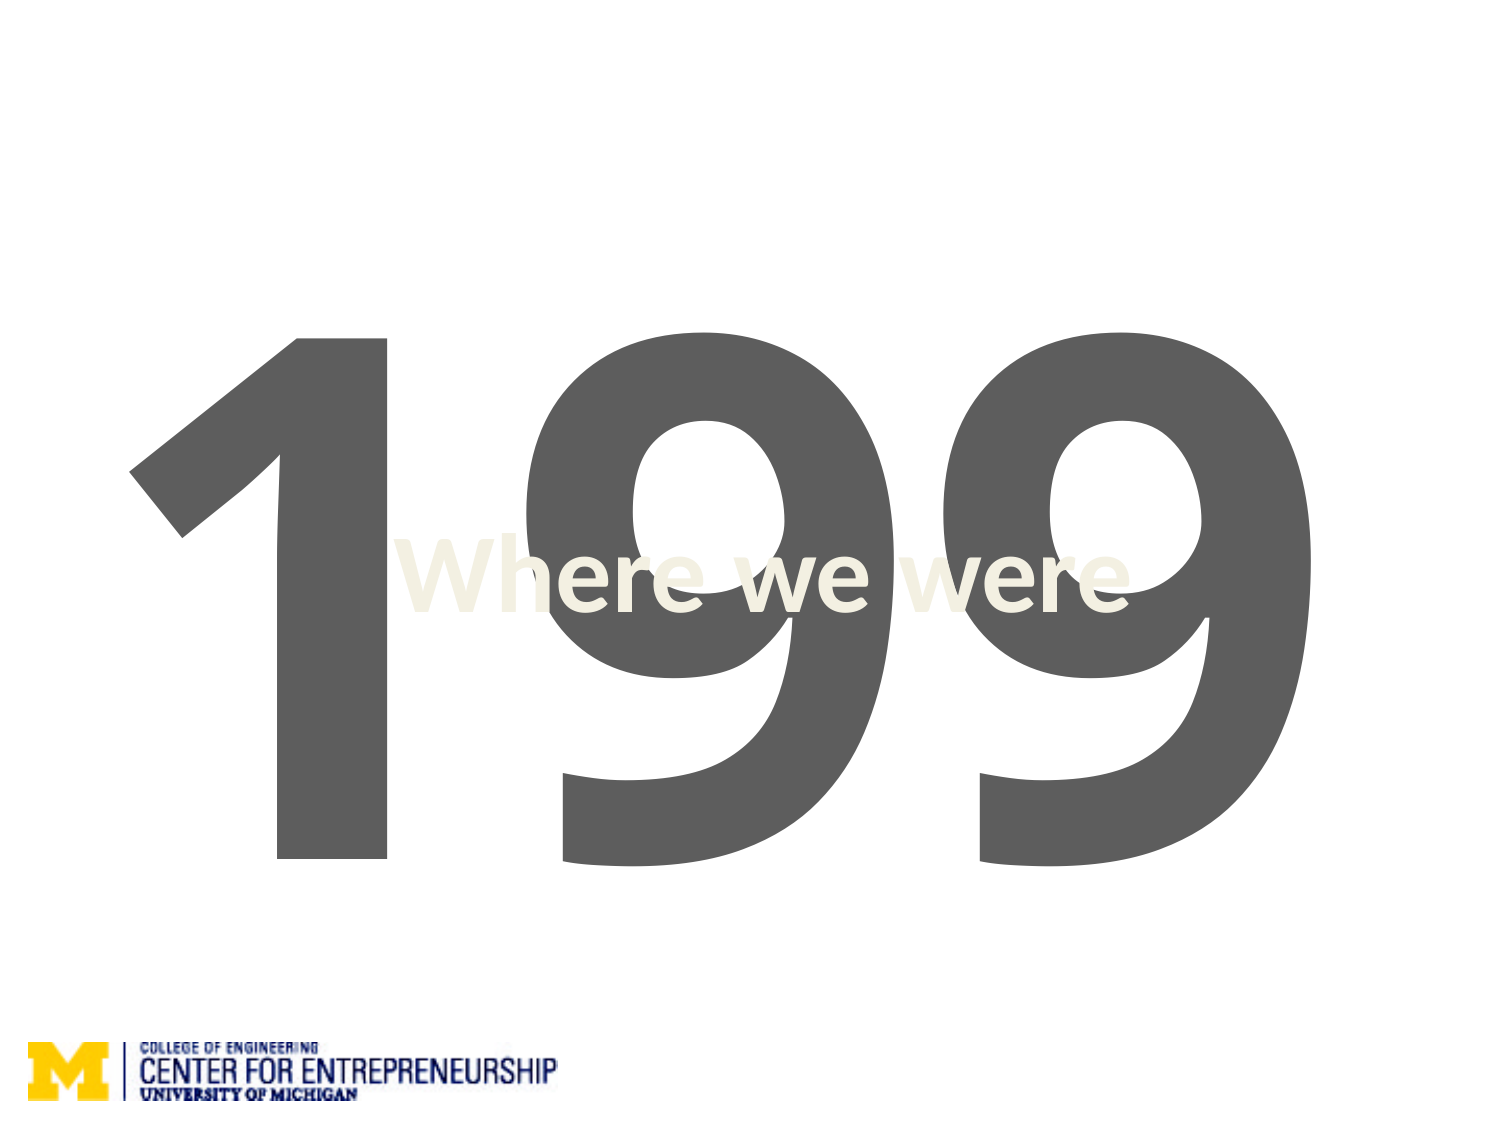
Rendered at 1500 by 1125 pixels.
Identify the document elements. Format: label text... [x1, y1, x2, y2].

text_box 1999 [71, 123, 1481, 1125]
text_box Where we were [378, 492, 1149, 643]
picture [28, 1042, 71, 1101]
